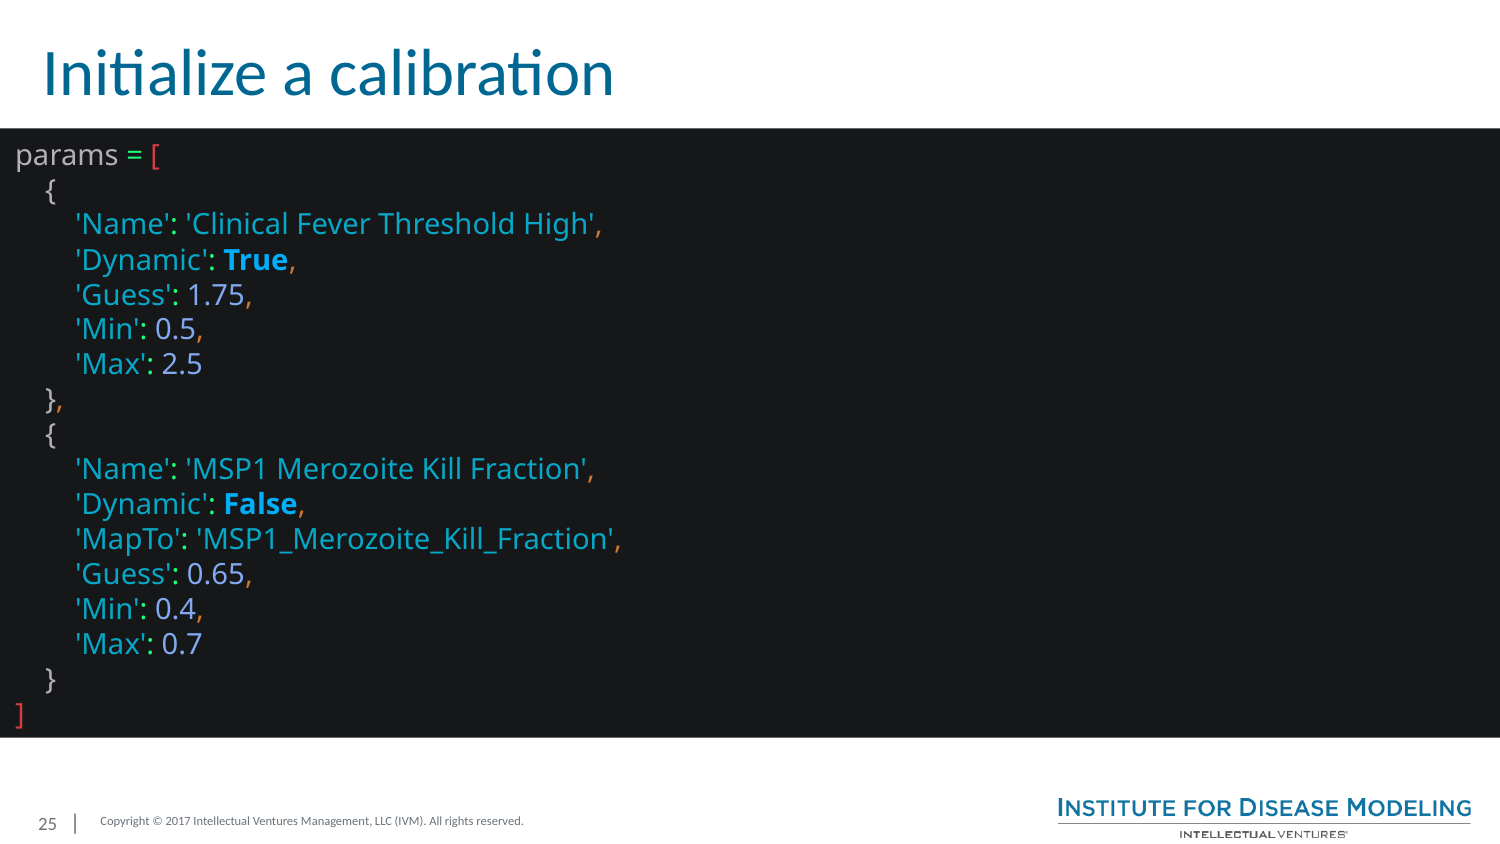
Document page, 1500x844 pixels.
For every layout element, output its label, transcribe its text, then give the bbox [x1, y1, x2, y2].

text_box params = [ { 'Name': 'Clinical Fever Threshold High', 'Dynamic': True, 'Guess': 1.75, 'Min': 0.5, 'Max': 2.5 }, { 'Name': 'MSP1 Merozoite Kill Fraction', 'Dynamic': False, 'MapTo': 'MSP1_Merozoite_Kill_Fraction', 'Guess': 0.65, 'Min': 0.4, 'Max': 0.7 } ] [0, 128, 1500, 738]
title Initialize a calibration [29, 21, 1463, 122]
picture [1058, 798, 1471, 838]
